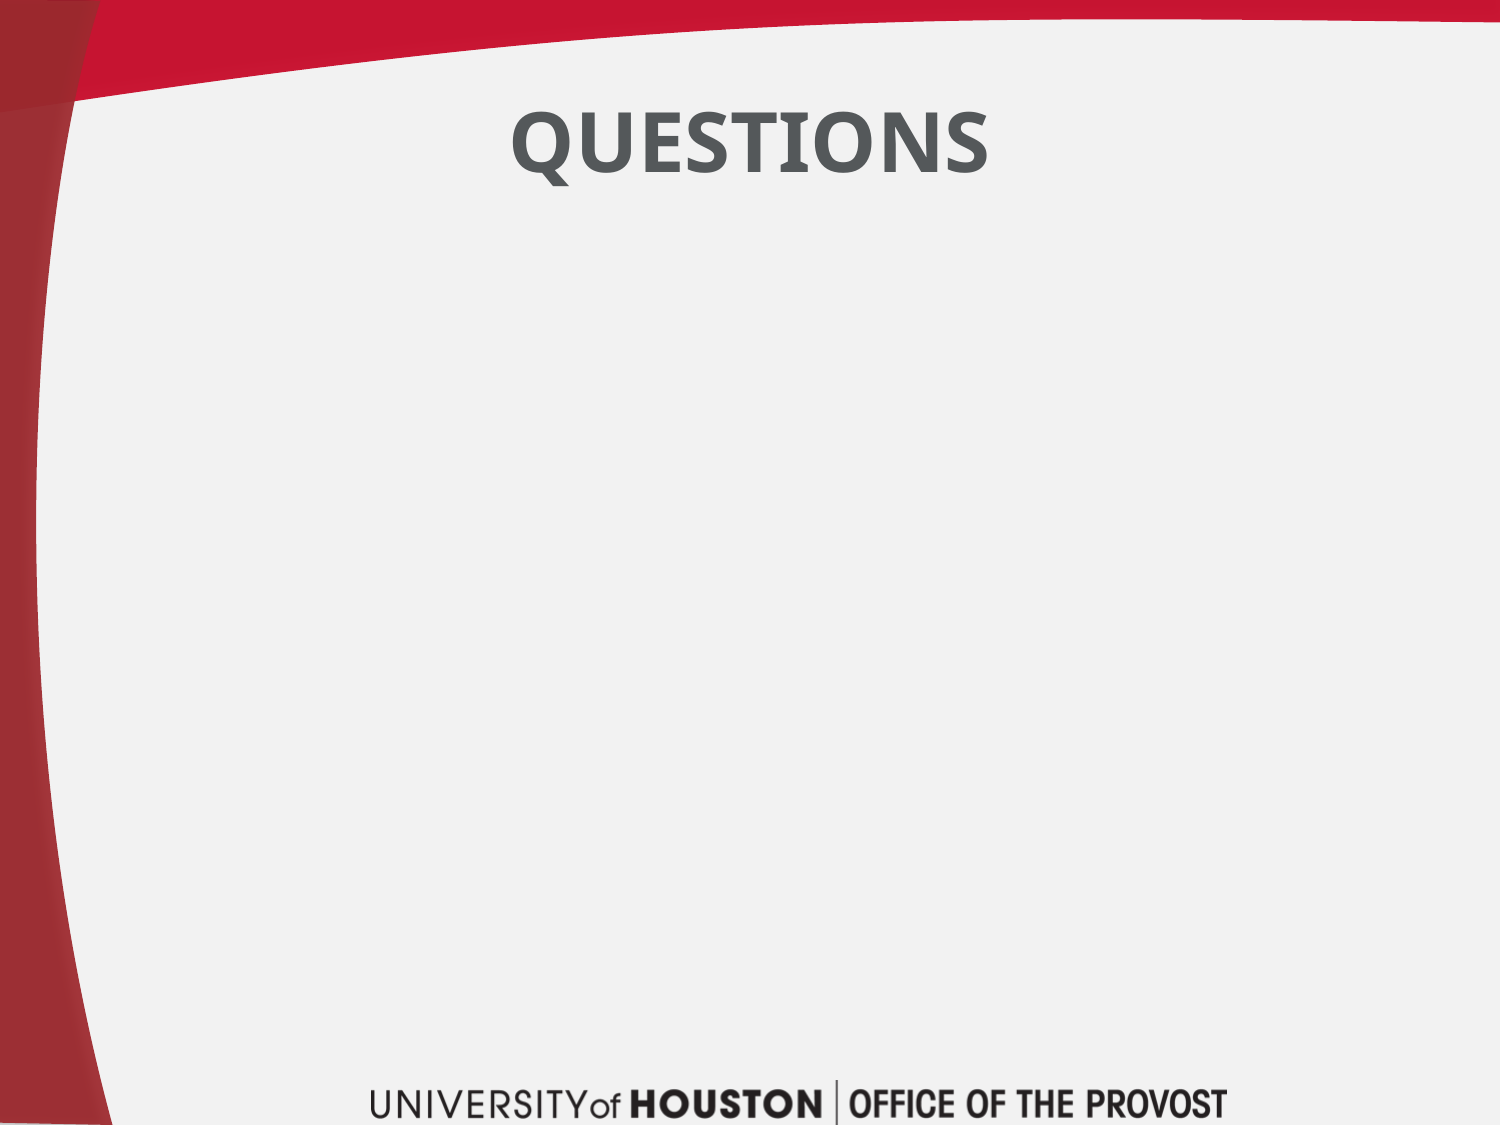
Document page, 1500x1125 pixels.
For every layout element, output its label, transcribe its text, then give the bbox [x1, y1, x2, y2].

picture [371, 1080, 1227, 1125]
title Questions [75, 45, 1425, 233]
